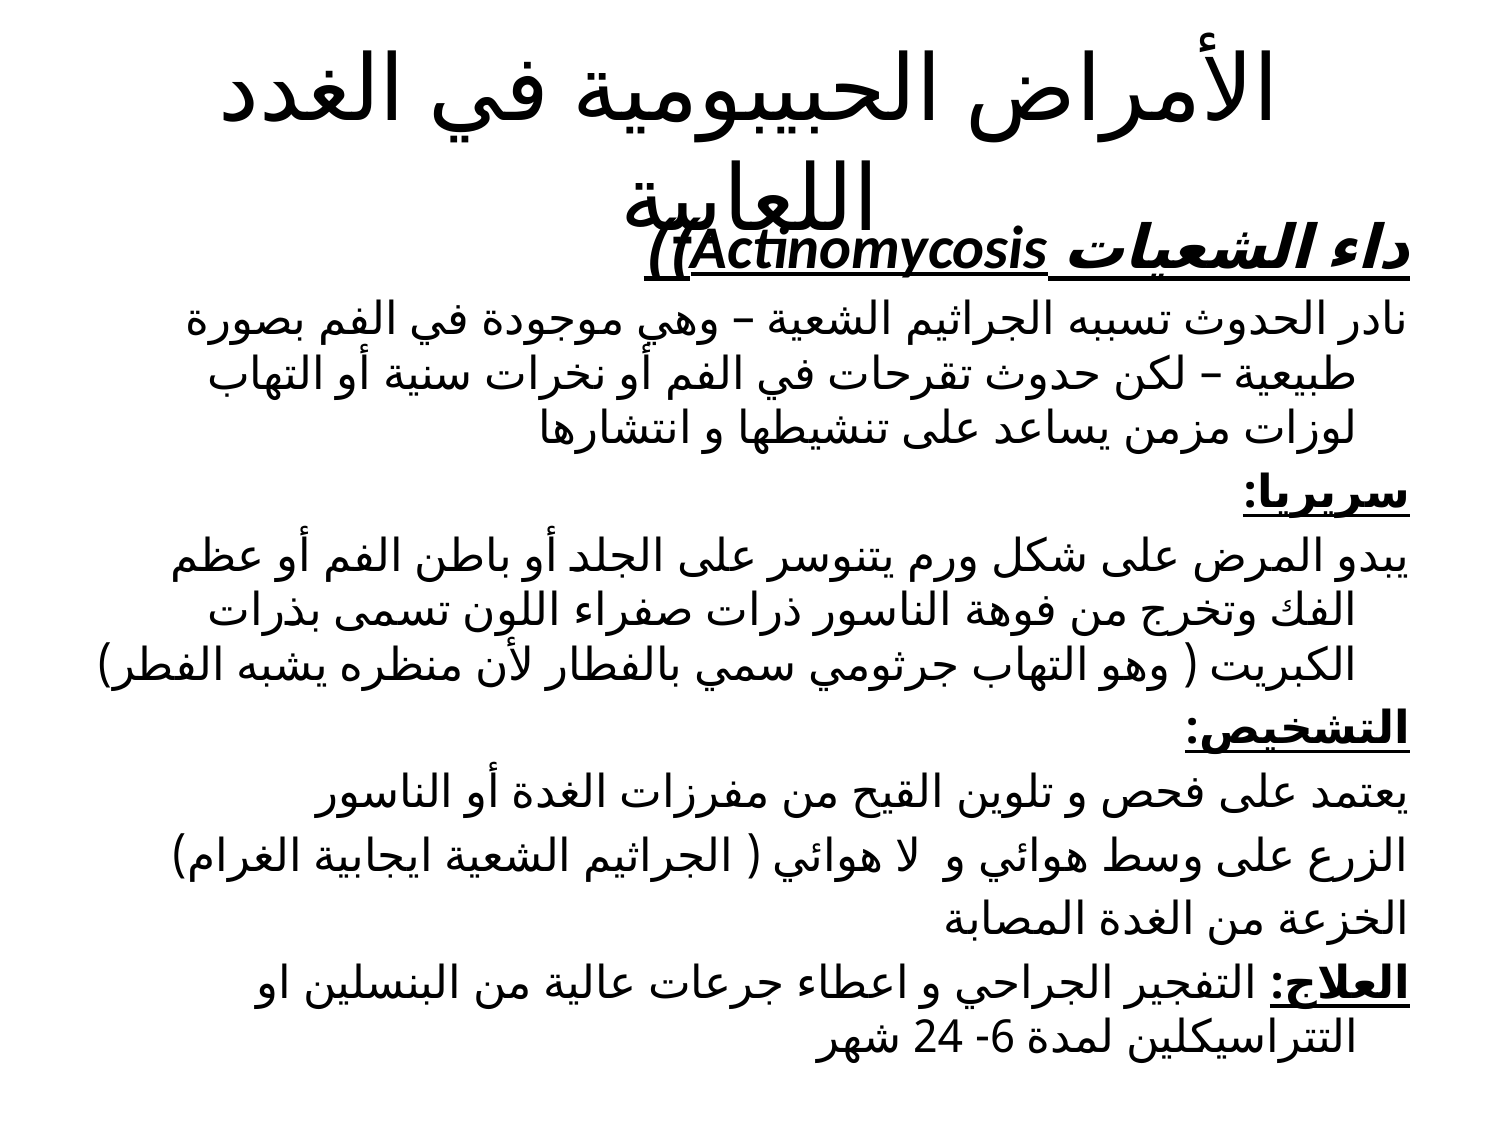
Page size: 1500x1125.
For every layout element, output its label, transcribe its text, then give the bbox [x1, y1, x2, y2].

list داء الشعيات Actinomycosis)) نادر الحدوث تسببه الجراثيم الشعية – وهي موجودة في الفم بصورة طبيعية – لكن حدوث تقرحات في الفم أو نخرات سنية أو التهاب لوزات مزمن يساعد على تنشيطها و انتشارها سريريا: يبدو المرض على شكل ورم يتنوسر على الجلد أو باطن الفم أو عظم الفك وتخرج من فوهة الناسور ذرات صفراء اللون تسمى بذرات الكبريت ( وهو التهاب جرثومي سمي بالفطار لأن منظره يشبه الفطر) التشخيص: يعتمد على فحص و تلوين القيح من مفرزات الغدة أو الناسور الزرع على وسط هوائي و لا هوائي ( الجراثيم الشعية ايجابية الغرام) الخزعة من الغدة المصابة العلاج: التفجير الجراحي و اعطاء جرعات عالية من البنسلين او التتراسيكلين لمدة 6- 24 شهر [75, 200, 1425, 1090]
title الأمراض الحبيبومية في الغدد اللعابية [75, 45, 1425, 200]
